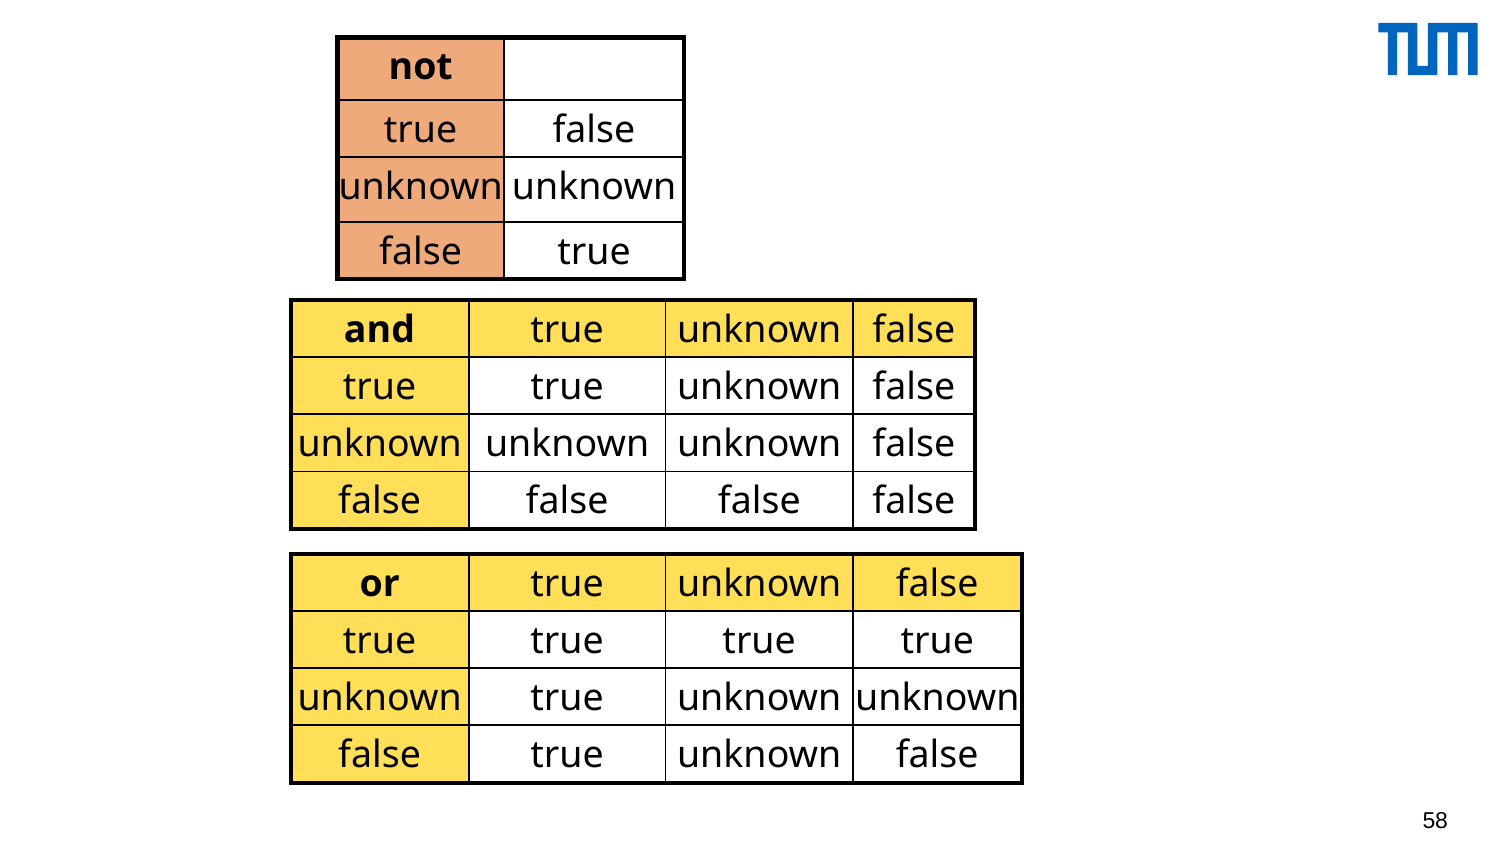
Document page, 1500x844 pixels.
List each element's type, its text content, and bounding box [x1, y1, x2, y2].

table_cell false [854, 358, 973, 413]
table_cell true [293, 612, 468, 667]
slide_number 58 [1111, 796, 1448, 842]
table_cell unknown [666, 669, 852, 724]
table_header false [854, 556, 1020, 610]
table_cell false [293, 472, 468, 527]
table_cell unknown [666, 726, 852, 781]
table_cell false [505, 101, 682, 156]
table_header not [340, 40, 503, 99]
table_cell true [470, 358, 665, 413]
table_cell true [470, 669, 665, 724]
table_cell unknown [340, 158, 503, 221]
table_cell unknown [470, 415, 665, 471]
table_cell false [854, 726, 1020, 781]
table_cell true [854, 612, 1020, 667]
table_cell false [340, 223, 503, 277]
table_cell unknown [505, 158, 682, 221]
table_cell unknown [293, 415, 468, 471]
table_header and [293, 302, 468, 356]
table_header false [854, 302, 973, 356]
table_header [505, 40, 682, 99]
table_cell unknown [293, 669, 468, 724]
table_header true [470, 556, 665, 610]
table_cell false [293, 726, 468, 781]
table_cell true [293, 358, 468, 413]
table_cell false [854, 472, 973, 527]
table_header unknown [666, 556, 852, 610]
table_header true [470, 302, 665, 356]
table_cell true [505, 223, 682, 277]
table_header or [293, 556, 468, 610]
table_cell true [340, 101, 503, 156]
table_header unknown [666, 302, 852, 356]
table_cell true [470, 726, 665, 781]
table_cell unknown [666, 415, 852, 471]
table_cell true [666, 612, 852, 667]
table_cell false [666, 472, 852, 527]
table_cell true [470, 612, 665, 667]
table_cell false [854, 415, 973, 471]
table_cell unknown [854, 669, 1020, 724]
table_cell unknown [666, 358, 852, 413]
table_cell false [470, 472, 665, 527]
